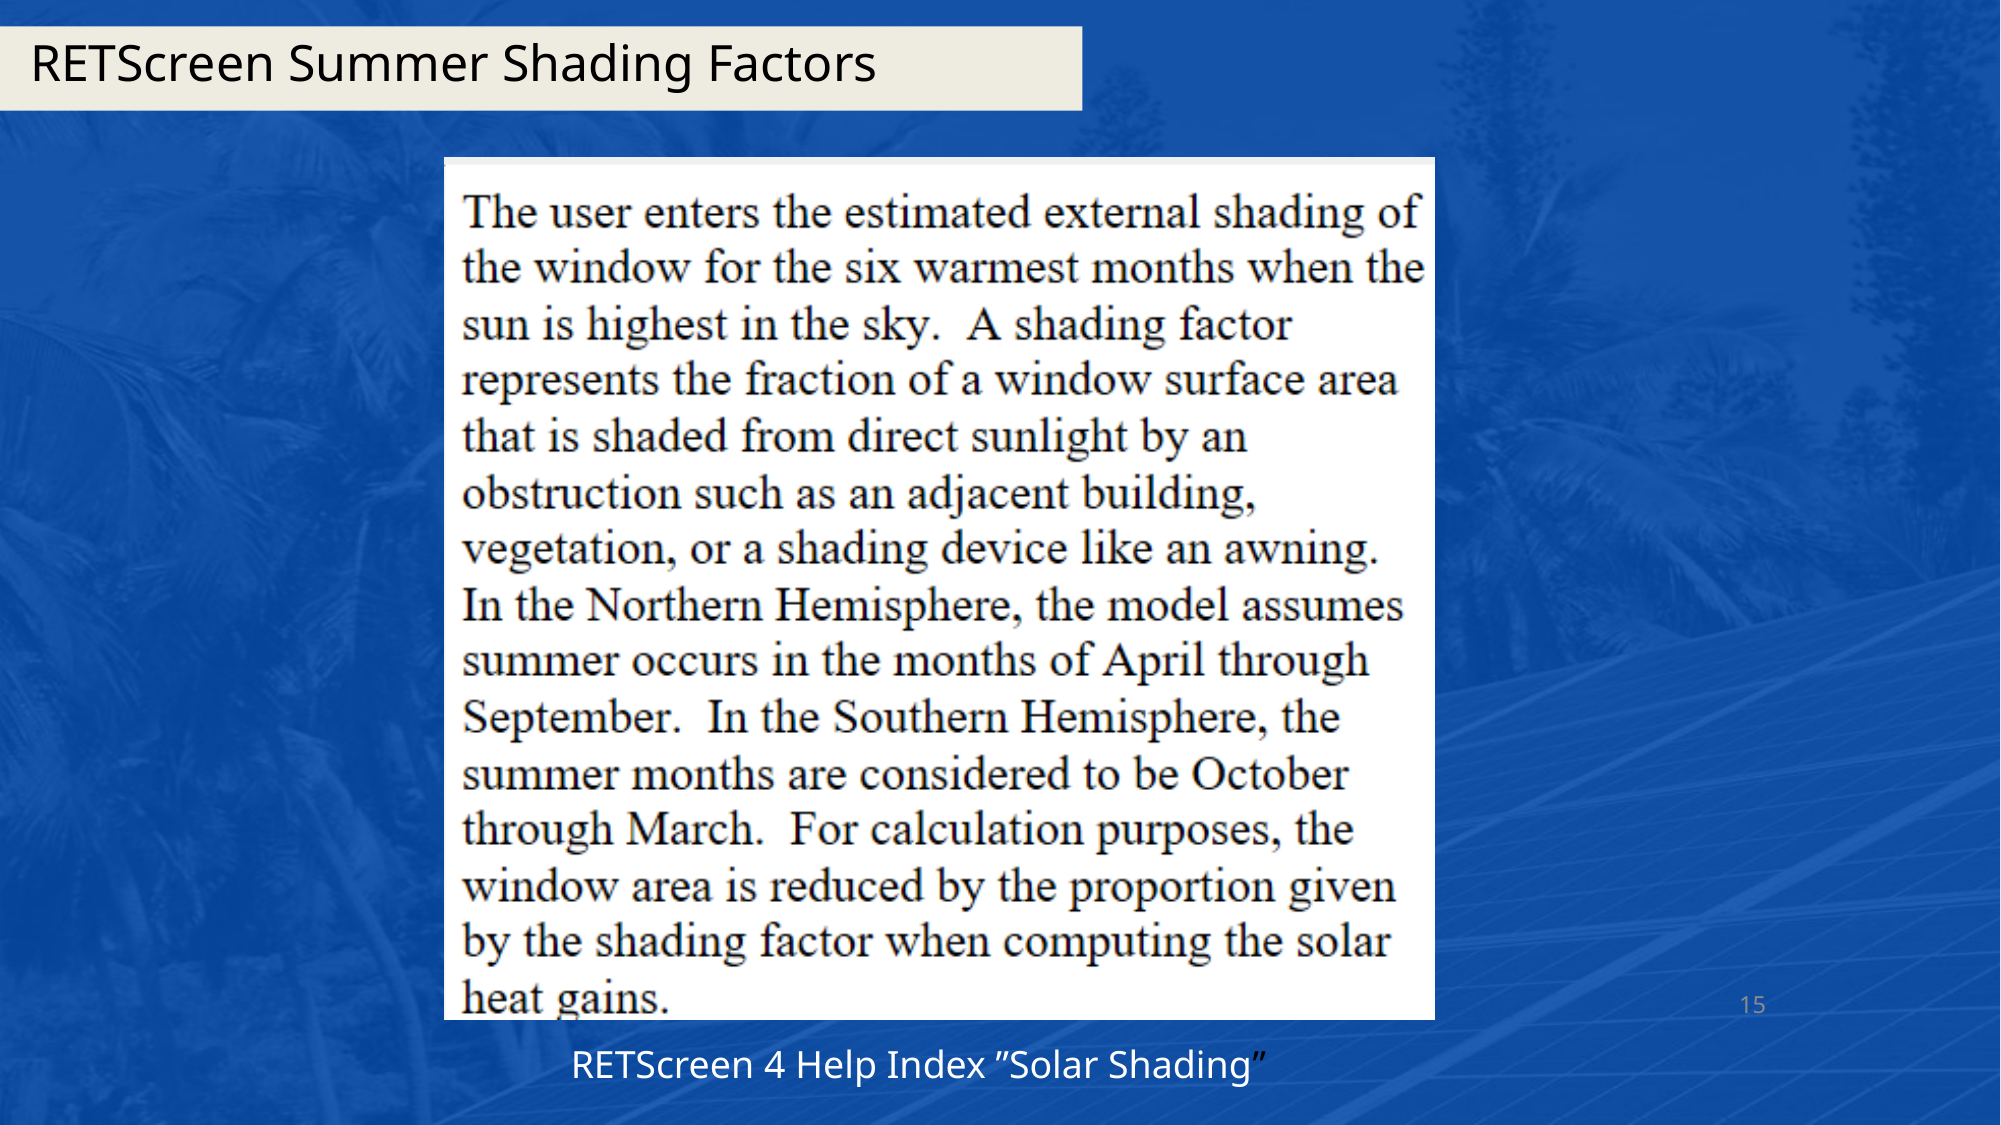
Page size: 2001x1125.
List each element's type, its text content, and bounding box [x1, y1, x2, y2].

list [444, 157, 1435, 1020]
slide_number 15 [1343, 977, 1782, 1034]
text_box RETScreen 4 Help Index ”Solar Shading” [556, 1033, 1281, 1094]
picture [0, 0, 2001, 1125]
title RETScreen Summer Shading Factors [15, 6, 1000, 117]
